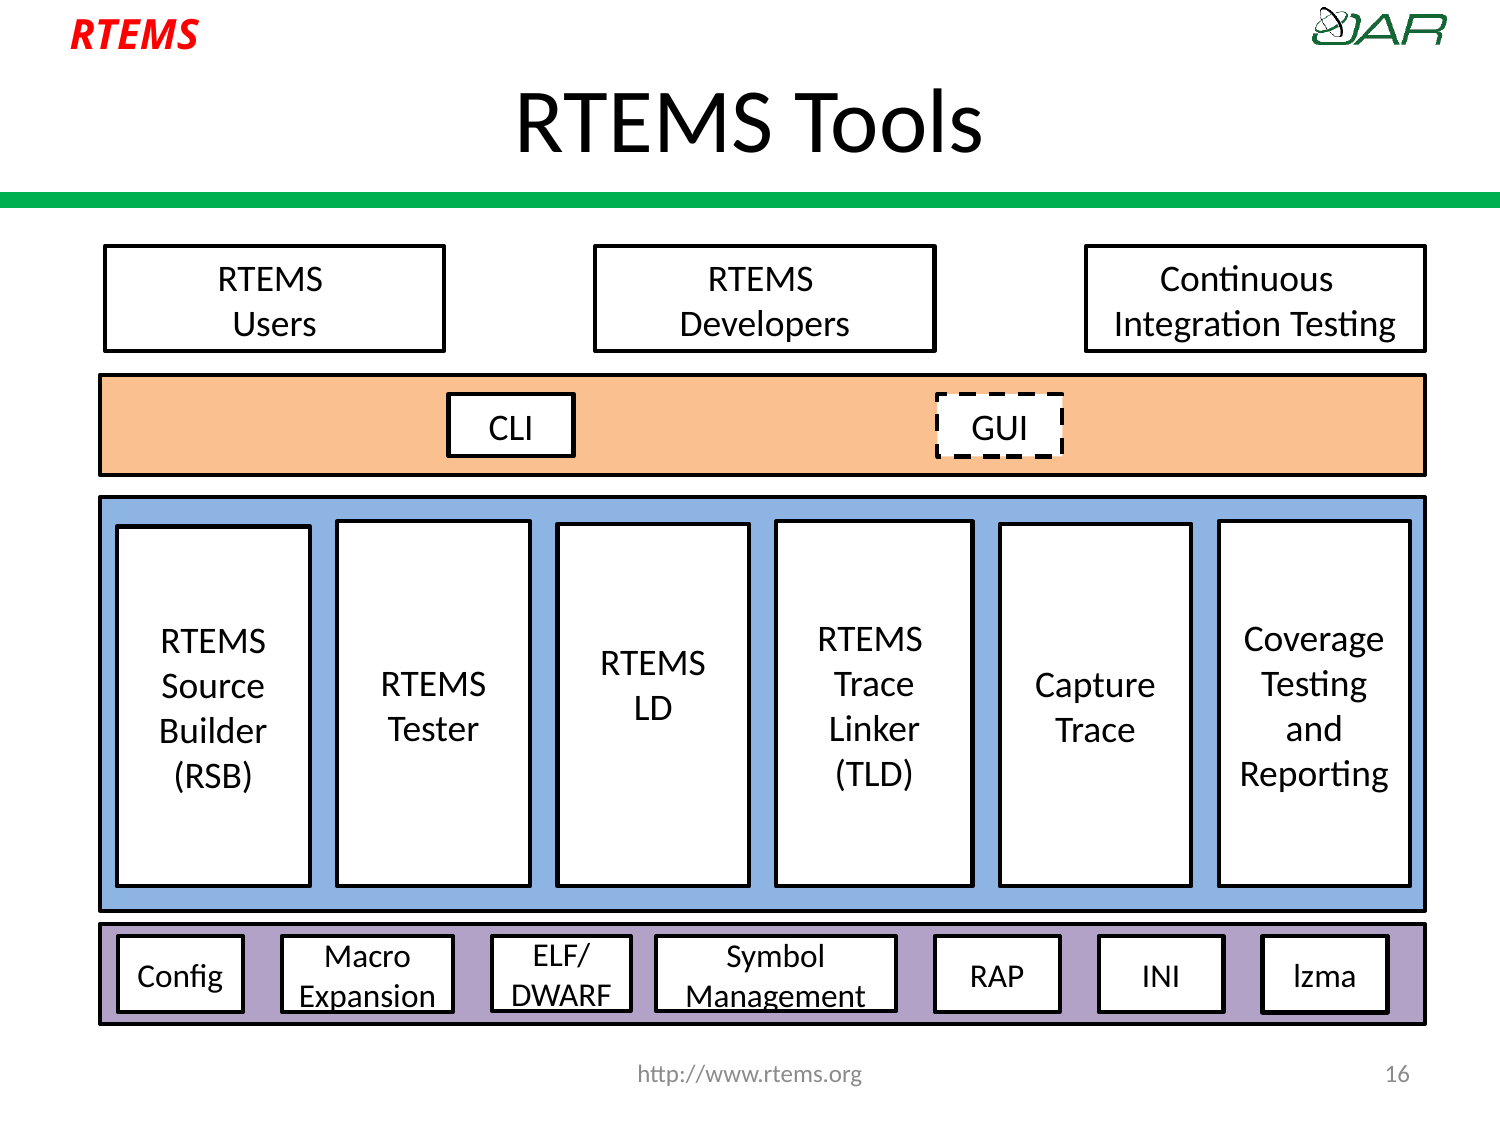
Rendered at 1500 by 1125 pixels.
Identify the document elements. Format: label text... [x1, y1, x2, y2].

text_box [98, 495, 1427, 913]
text_box RTEMS Trace Linker (TLD) [774, 519, 975, 888]
text_box RTEMS Developers [595, 246, 935, 351]
text_box Coverage Testing and Reporting [1217, 519, 1412, 888]
text_box RTEMS Tester [335, 519, 532, 888]
text_box ELF/ DWARF [490, 934, 633, 1013]
text_box Macro Expansion [280, 934, 455, 1014]
text_box lzma [1260, 934, 1390, 1015]
text_box GUI [935, 392, 1064, 459]
picture [1312, 7, 1447, 45]
title RTEMS Tools [75, 45, 1425, 188]
text_box RTEMS Source Builder (RSB) [115, 524, 312, 888]
text_box RTEMS Users [104, 246, 445, 351]
text_box [98, 373, 1427, 477]
text_box INI [1097, 934, 1226, 1014]
text_box Continuous Integration Testing [1085, 246, 1425, 351]
text_box CLI [446, 392, 576, 458]
slide_number 16 [1074, 1042, 1425, 1103]
text_box Capture Trace [998, 522, 1193, 888]
footer http://www.rtems.org [512, 1042, 988, 1103]
text_box [98, 922, 1427, 1026]
text_box Symbol Management [654, 934, 898, 1013]
text_box RTEMS LD [555, 522, 751, 888]
text_box RAP [933, 934, 1062, 1014]
text_box Config [116, 934, 245, 1014]
